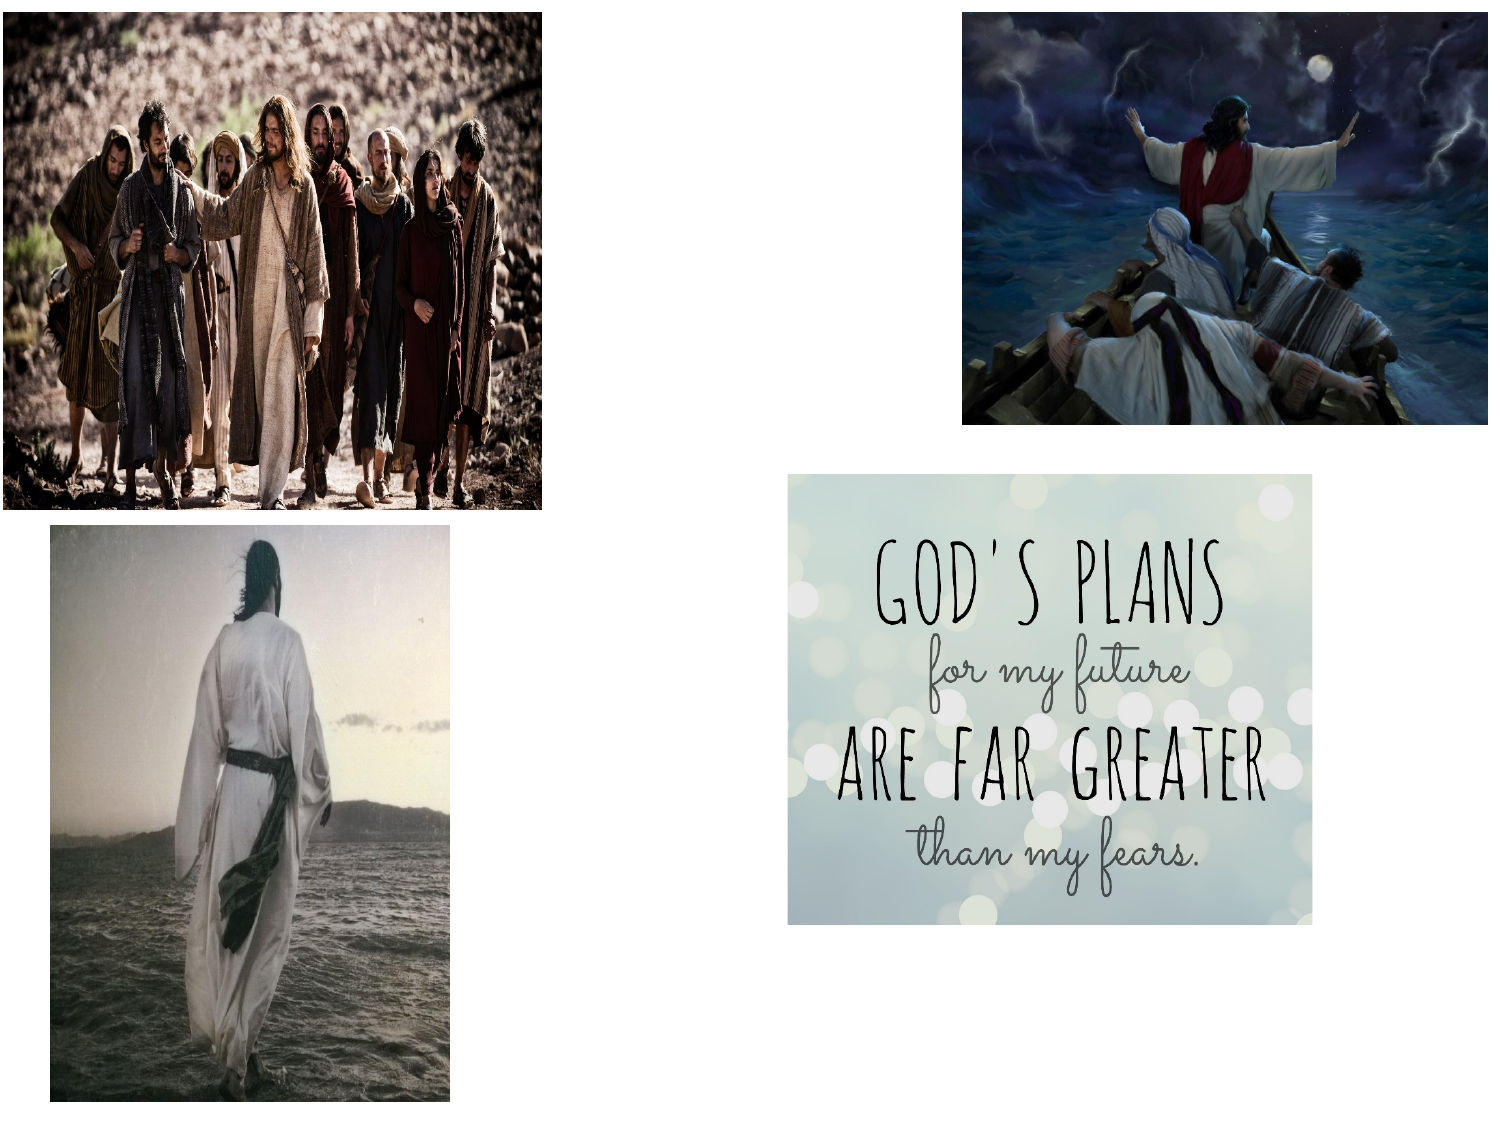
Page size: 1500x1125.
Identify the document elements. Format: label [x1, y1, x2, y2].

picture [962, 12, 1488, 426]
picture [49, 524, 451, 1102]
picture [3, 12, 542, 510]
picture [787, 474, 1313, 926]
